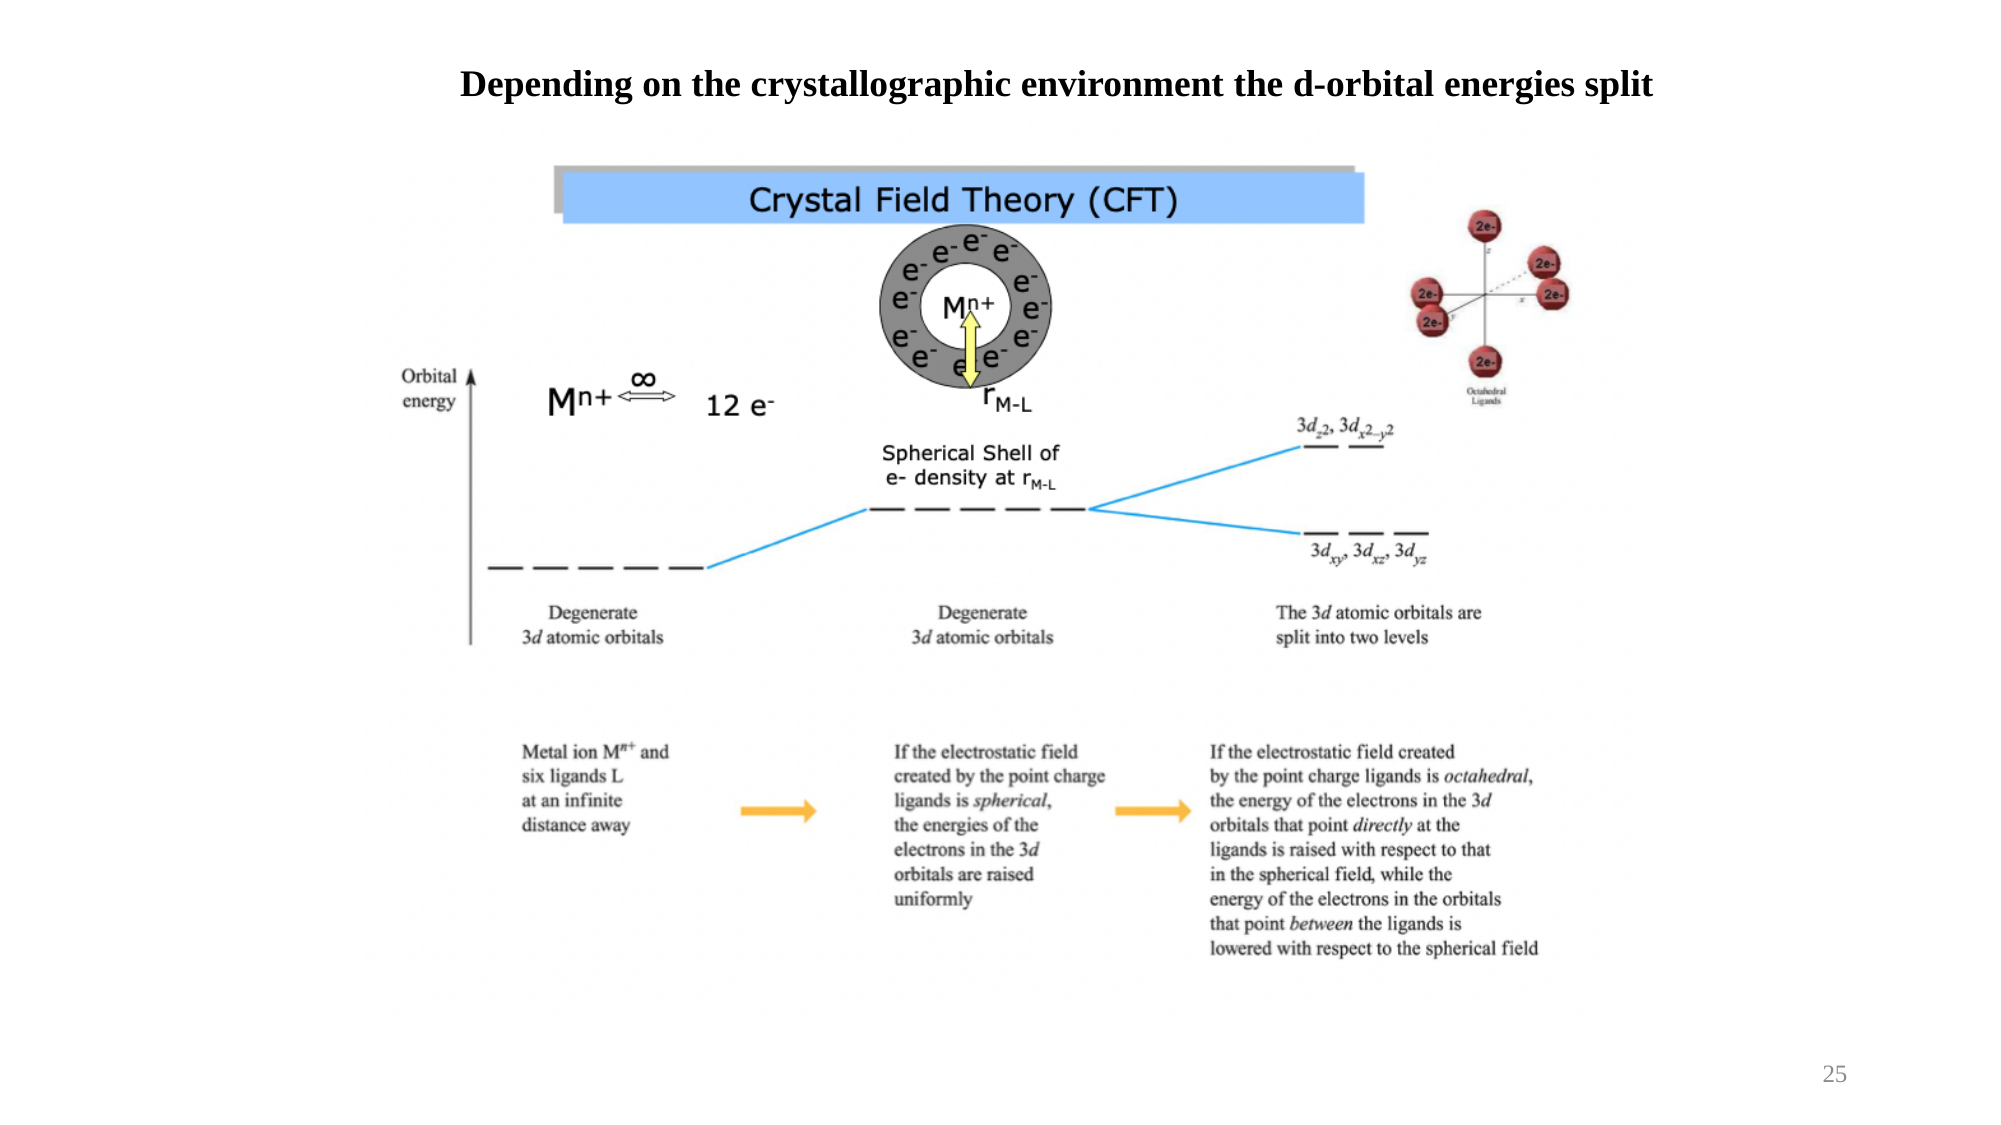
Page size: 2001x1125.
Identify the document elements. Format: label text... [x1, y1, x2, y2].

slide_number 25 [1412, 1042, 1863, 1103]
text_box Depending on the crystallographic environment the d-orbital energies split This impacts the Enthalpy of Formation [445, 51, 1670, 157]
picture [362, 107, 1638, 1018]
